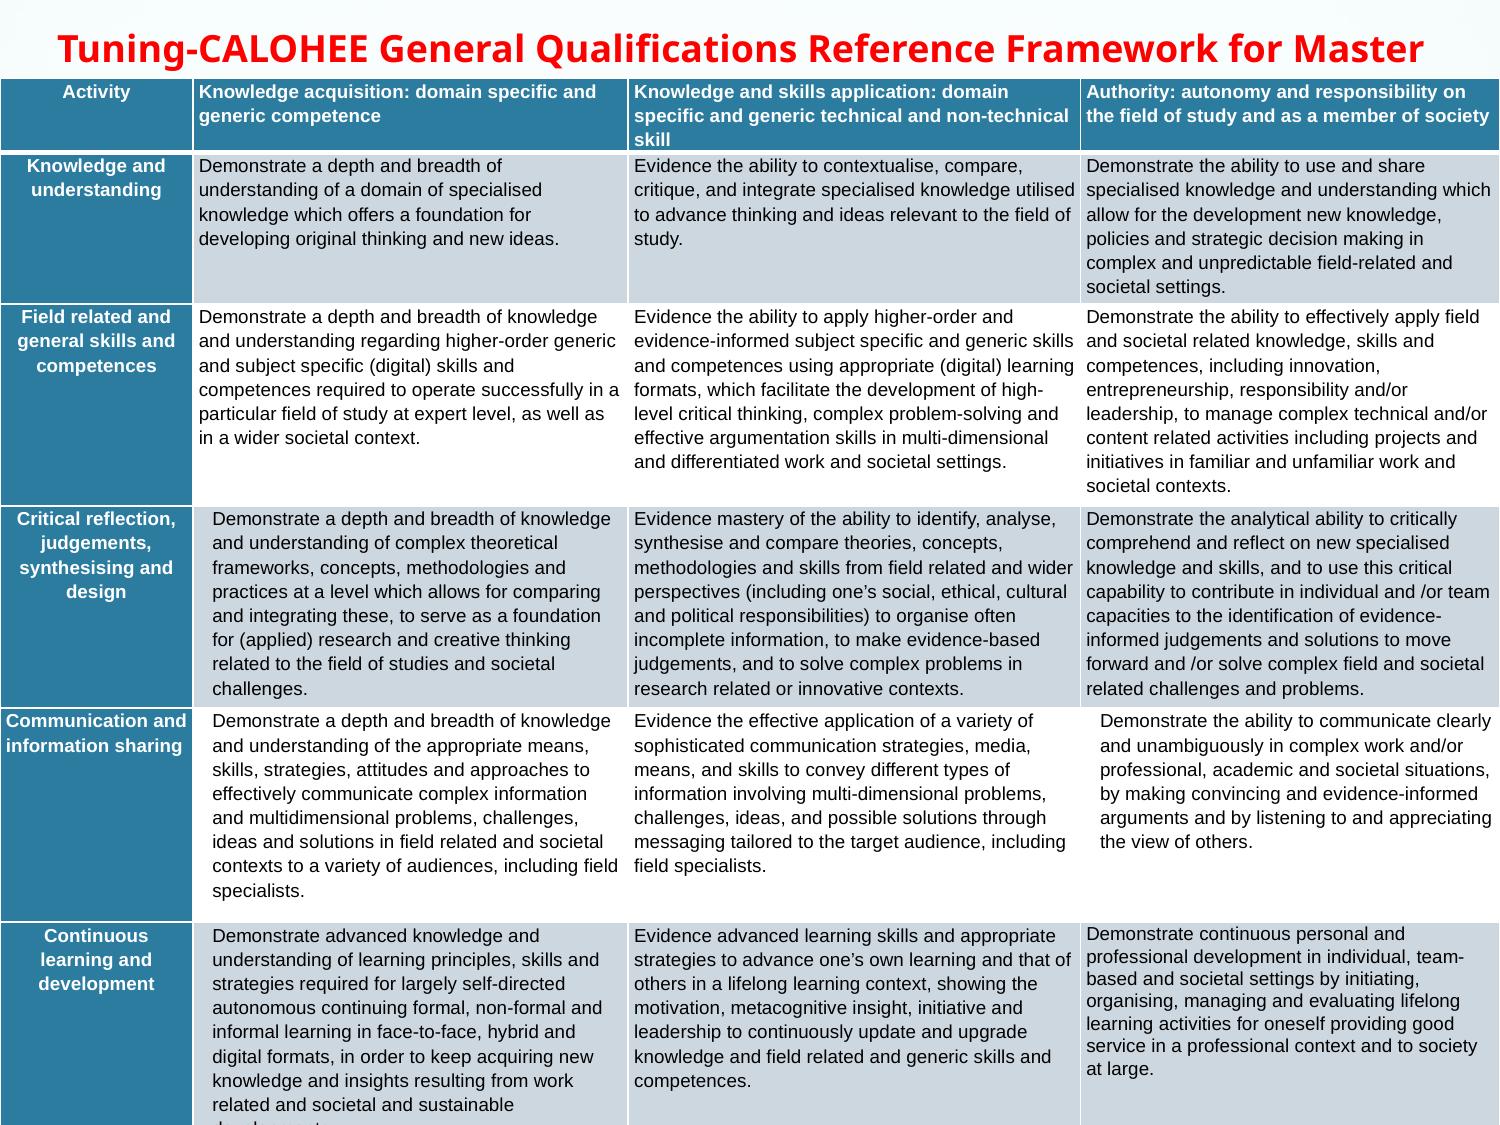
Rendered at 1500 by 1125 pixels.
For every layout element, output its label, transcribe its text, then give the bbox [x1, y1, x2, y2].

table_cell Demonstrate a depth and breadth of knowledge and understanding regarding higher-order generic and subject specific (digital) skills and competences required to operate successfully in a particular field of study at expert level, as well as in a wider societal context. [194, 305, 627, 505]
table_cell Demonstrate advanced knowledge and understanding of learning principles, skills and strategies required for largely self-directed autonomous continuing formal, non-formal and informal learning in face-to-face, hybrid and digital formats, in order to keep acquiring new knowledge and insights resulting from work related and societal and sustainable developments. [194, 923, 627, 1125]
table_cell Demonstrate continuous personal and professional development in individual, team-based and societal settings by initiating, organising, managing and evaluating lifelong learning activities for oneself providing good service in a professional context and to society at large. [1081, 923, 1499, 1125]
table_header Knowledge and skills application: domain specific and generic technical and non-technical skill [629, 79, 1080, 150]
table_header Activity [1, 79, 192, 150]
table_cell Knowledge and understanding [1, 155, 192, 303]
table_cell Field related and general skills and competences [1, 305, 192, 505]
table_cell Demonstrate a depth and breadth of knowledge and understanding of complex theoretical frameworks, concepts, methodologies and practices at a level which allows for comparing and integrating these, to serve as a foundation for (applied) research and creative thinking related to the field of studies and societal challenges. [194, 507, 627, 707]
table_cell Continuous learning and development [1, 923, 192, 1125]
table_cell Demonstrate a depth and breadth of understanding of a domain of specialised knowledge which offers a foundation for developing original thinking and new ideas. [194, 155, 627, 303]
table_cell Demonstrate the analytical ability to critically comprehend and reflect on new specialised knowledge and skills, and to use this critical capability to contribute in individual and /or team capacities to the identification of evidence-informed judgements and solutions to move forward and /or solve complex field and societal related challenges and problems. [1081, 507, 1499, 707]
table_cell Demonstrate the ability to effectively apply field and societal related knowledge, skills and competences, including innovation, entrepreneurship, responsibility and/or leadership, to manage complex technical and/or content related activities including projects and initiatives in familiar and unfamiliar work and societal contexts. [1081, 305, 1499, 505]
table_cell Demonstrate the ability to communicate clearly and unambiguously in complex work and/or professional, academic and societal situations, by making convincing and evidence-informed arguments and by listening to and appreciating the view of others. [1081, 709, 1499, 921]
table_cell Critical reflection, judgements, synthesising and design [1, 507, 192, 707]
table_cell Communication and information sharing [1, 709, 192, 921]
table_header Authority: autonomy and responsibility on the field of study and as a member of society [1081, 79, 1499, 150]
table_cell Evidence advanced learning skills and appropriate strategies to advance one’s own learning and that of others in a lifelong learning context, showing the motivation, metacognitive insight, initiative and leadership to continuously update and upgrade knowledge and field related and generic skills and competences. [629, 923, 1080, 1125]
table_cell Demonstrate a depth and breadth of knowledge and understanding of the appropriate means, skills, strategies, attitudes and approaches to effectively communicate complex information and multidimensional problems, challenges, ideas and solutions in field related and societal contexts to a variety of audiences, including field specialists. [194, 709, 627, 921]
table_cell Evidence the ability to apply higher-order and evidence-informed subject specific and generic skills and competences using appropriate (digital) learning formats, which facilitate the development of high-level critical thinking, complex problem-solving and effective argumentation skills in multi-dimensional and differentiated work and societal settings. [629, 305, 1080, 505]
table_cell Demonstrate the ability to use and share specialised knowledge and understanding which allow for the development new knowledge, policies and strategic decision making in complex and unpredictable field-related and societal settings. [1081, 155, 1499, 303]
table_cell Evidence the effective application of a variety of sophisticated communication strategies, media, means, and skills to convey different types of information involving multi-dimensional problems, challenges, ideas, and possible solutions through messaging tailored to the target audience, including field specialists. [629, 709, 1080, 921]
table_cell Evidence the ability to contextualise, compare, critique, and integrate specialised knowledge utilised to advance thinking and ideas relevant to the field of study. [629, 155, 1080, 303]
table_header Knowledge acquisition: domain specific and generic competence [194, 79, 627, 150]
text_box Tuning-CALOHEE General Qualifications Reference Framework for Master [42, 17, 1447, 78]
table_cell Evidence mastery of the ability to identify, analyse, synthesise and compare theories, concepts, methodologies and skills from field related and wider perspectives (including one’s social, ethical, cultural and political responsibilities) to organise often incomplete information, to make evidence-based judgements, and to solve complex problems in research related or innovative contexts. [629, 507, 1080, 707]
